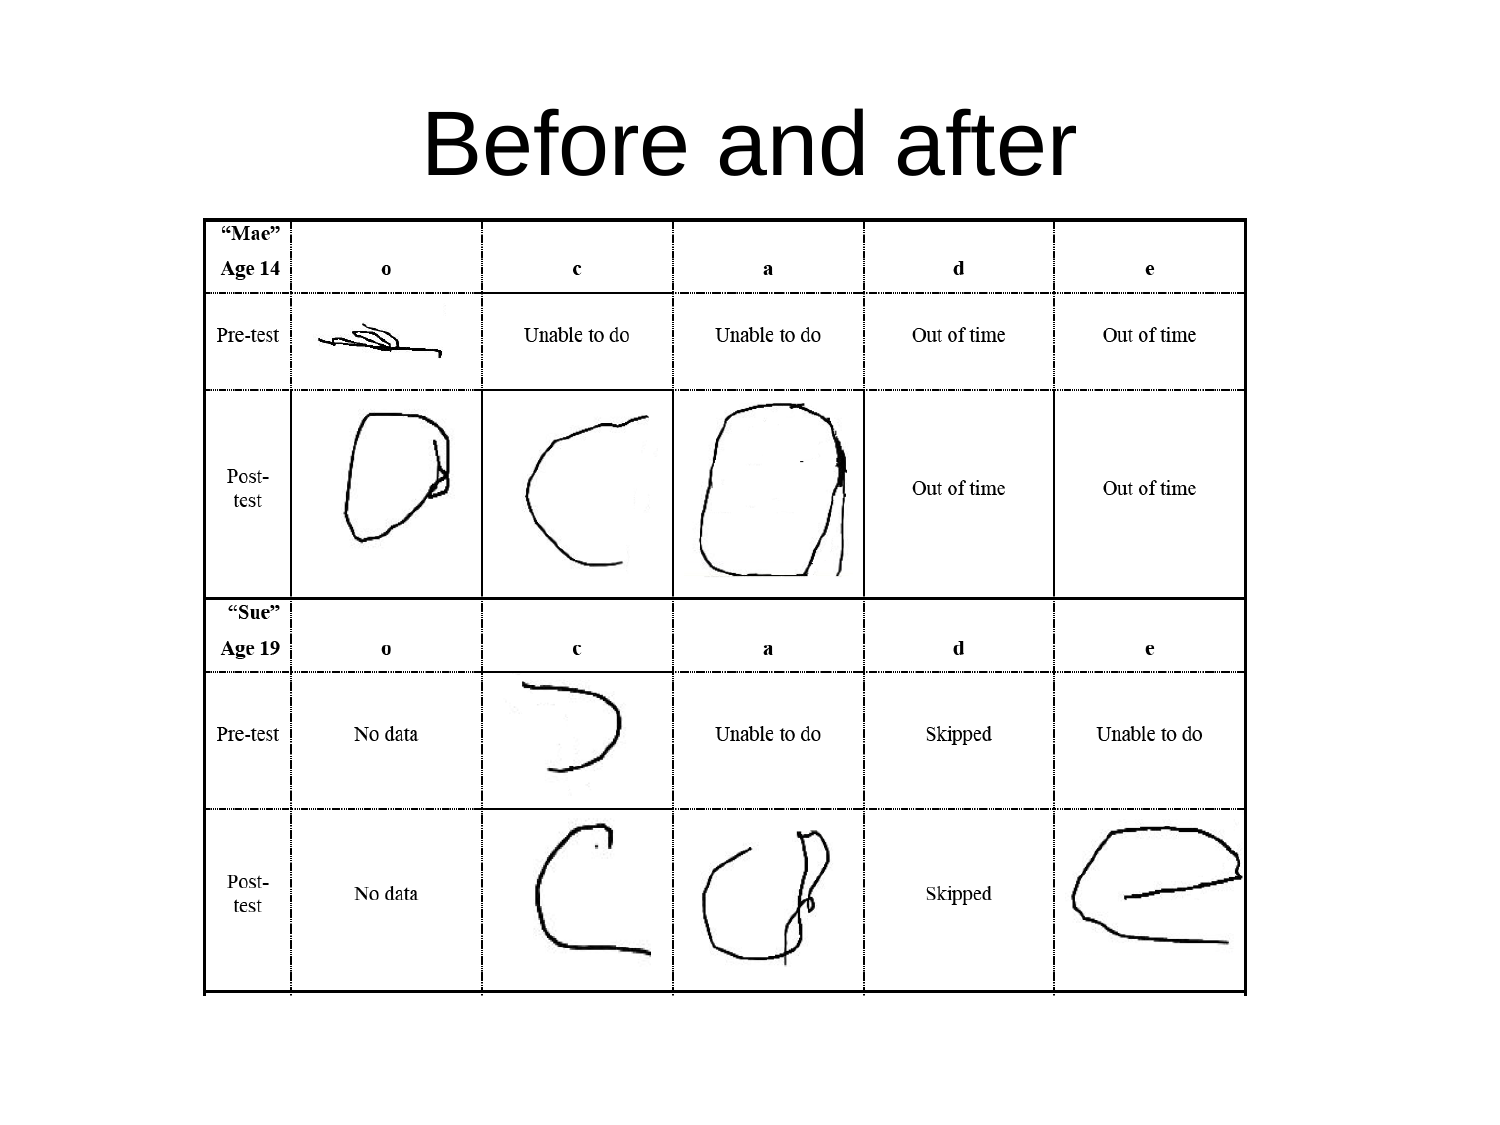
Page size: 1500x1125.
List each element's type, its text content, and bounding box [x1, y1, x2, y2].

title Before and after [74, 44, 1426, 233]
picture [187, 210, 1250, 996]
